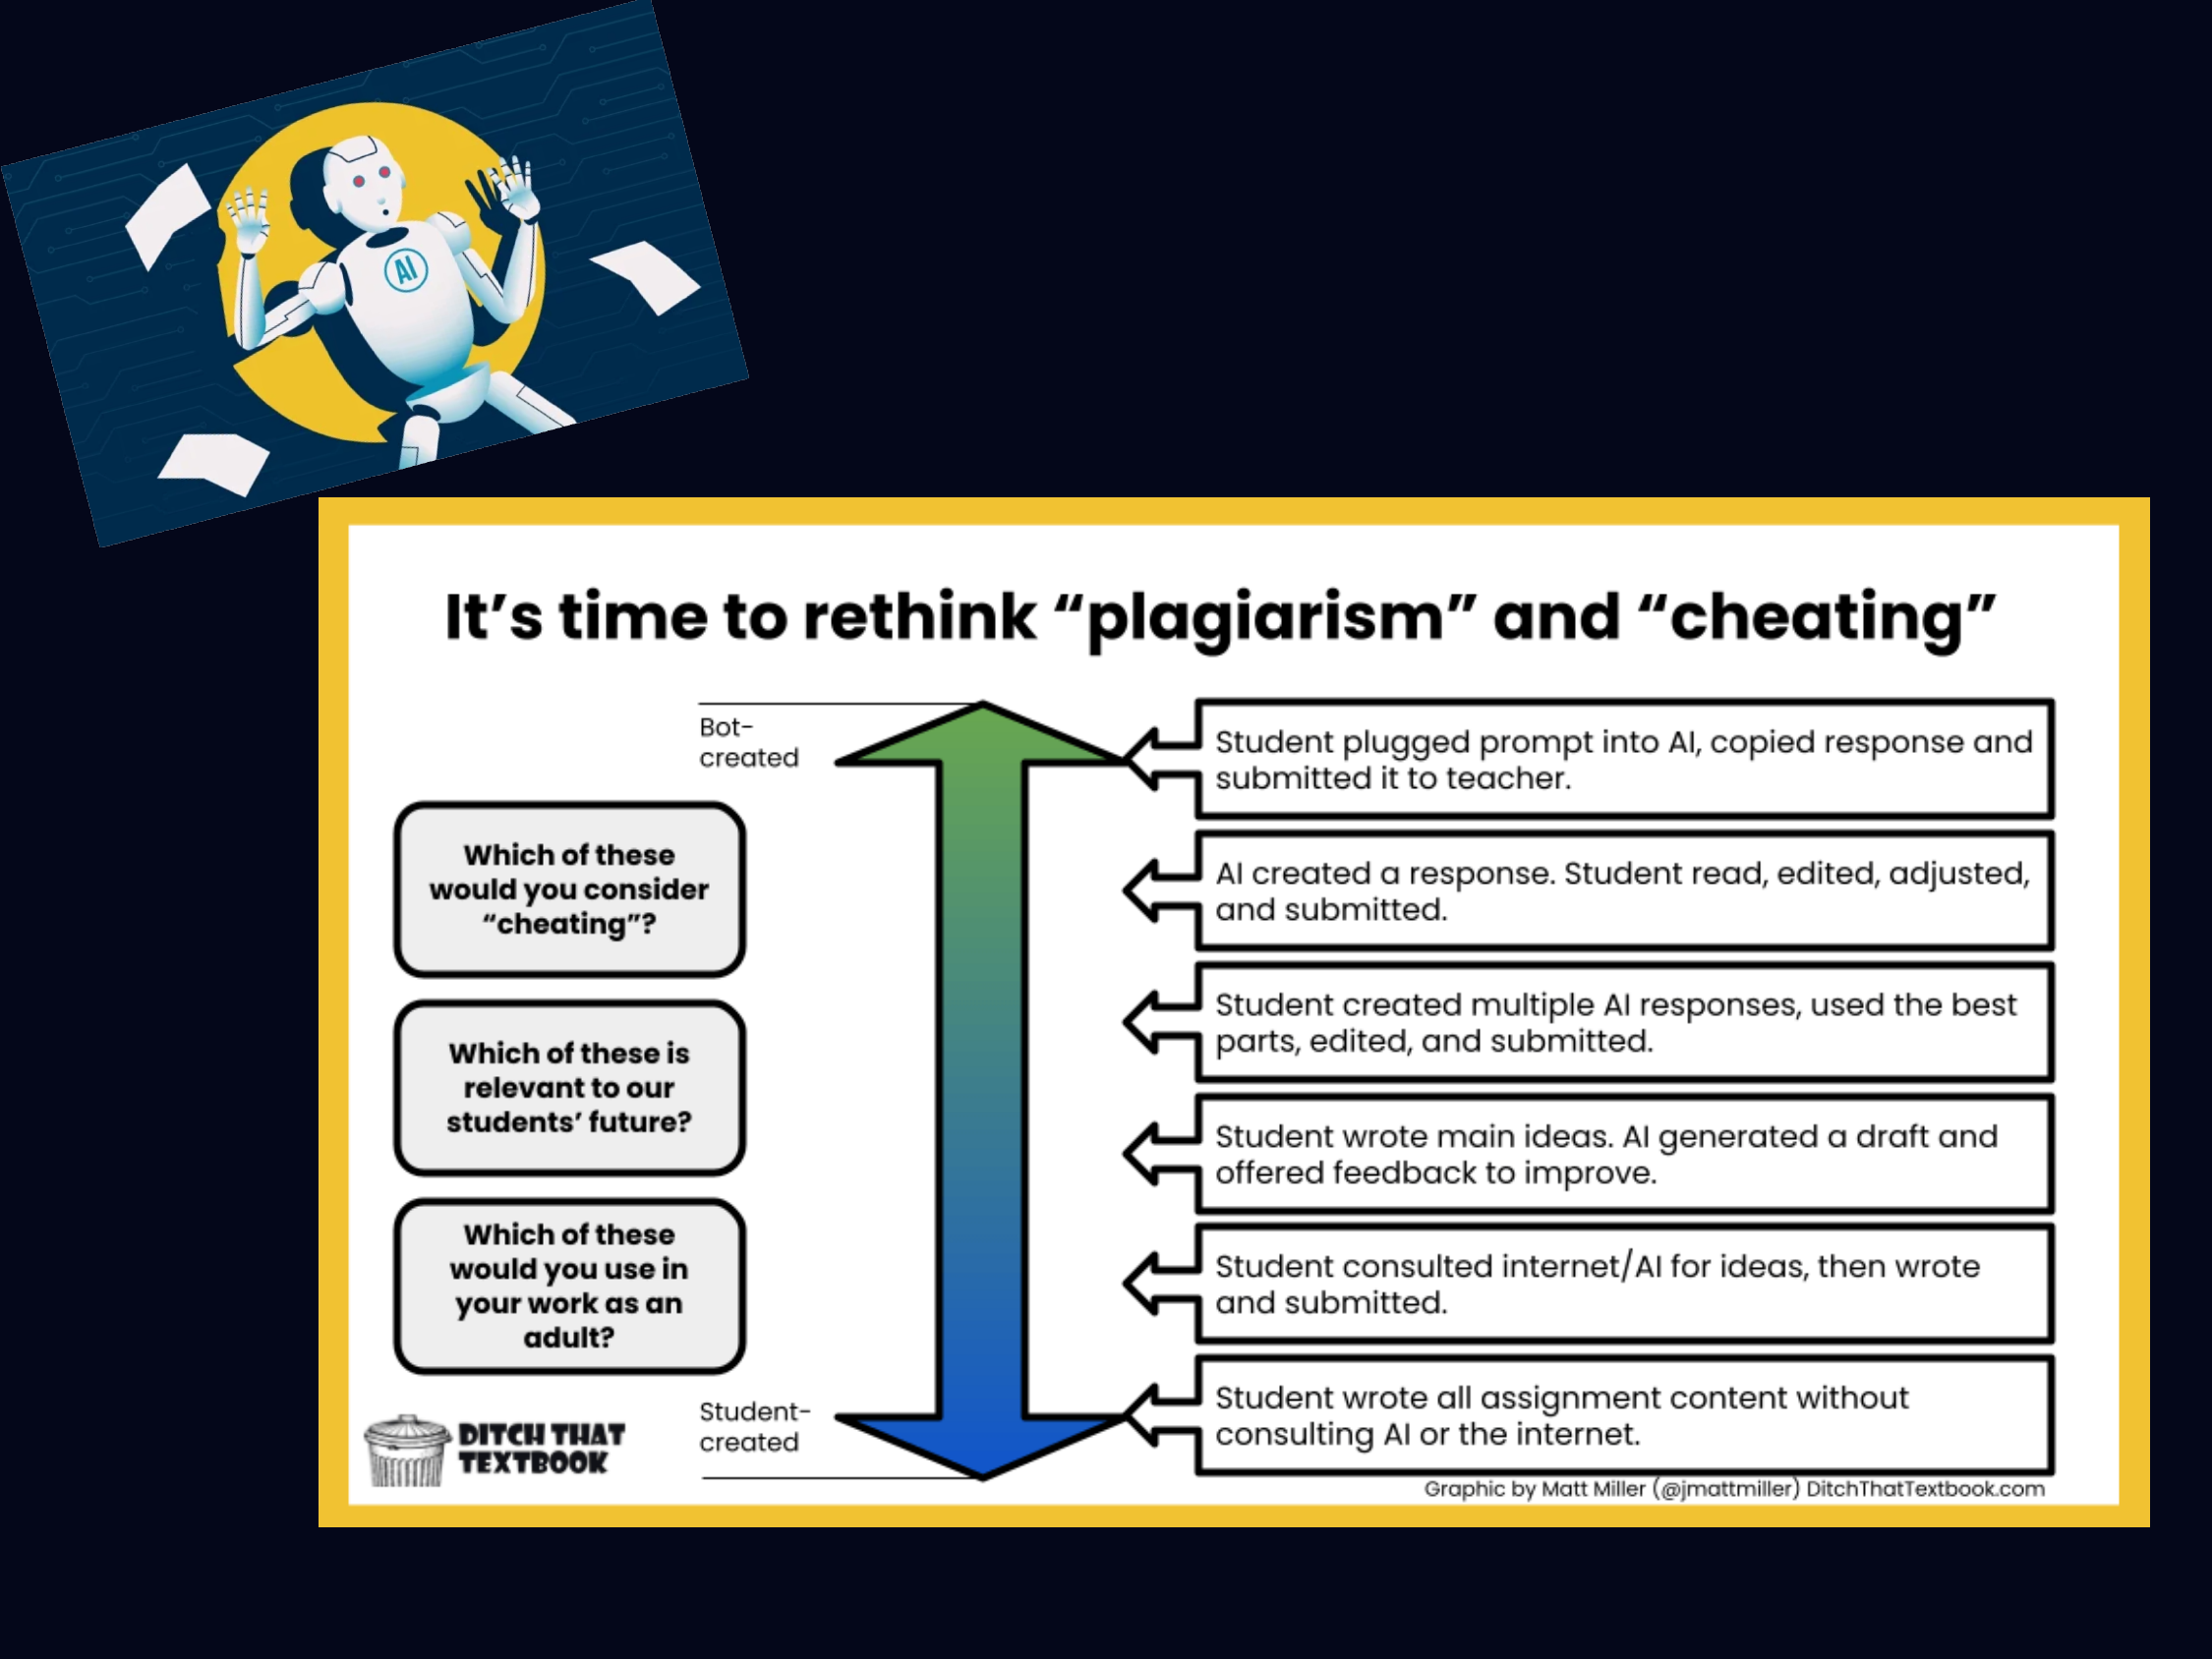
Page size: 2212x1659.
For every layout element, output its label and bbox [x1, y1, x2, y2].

picture [319, 497, 2150, 1527]
picture [2, 0, 748, 547]
